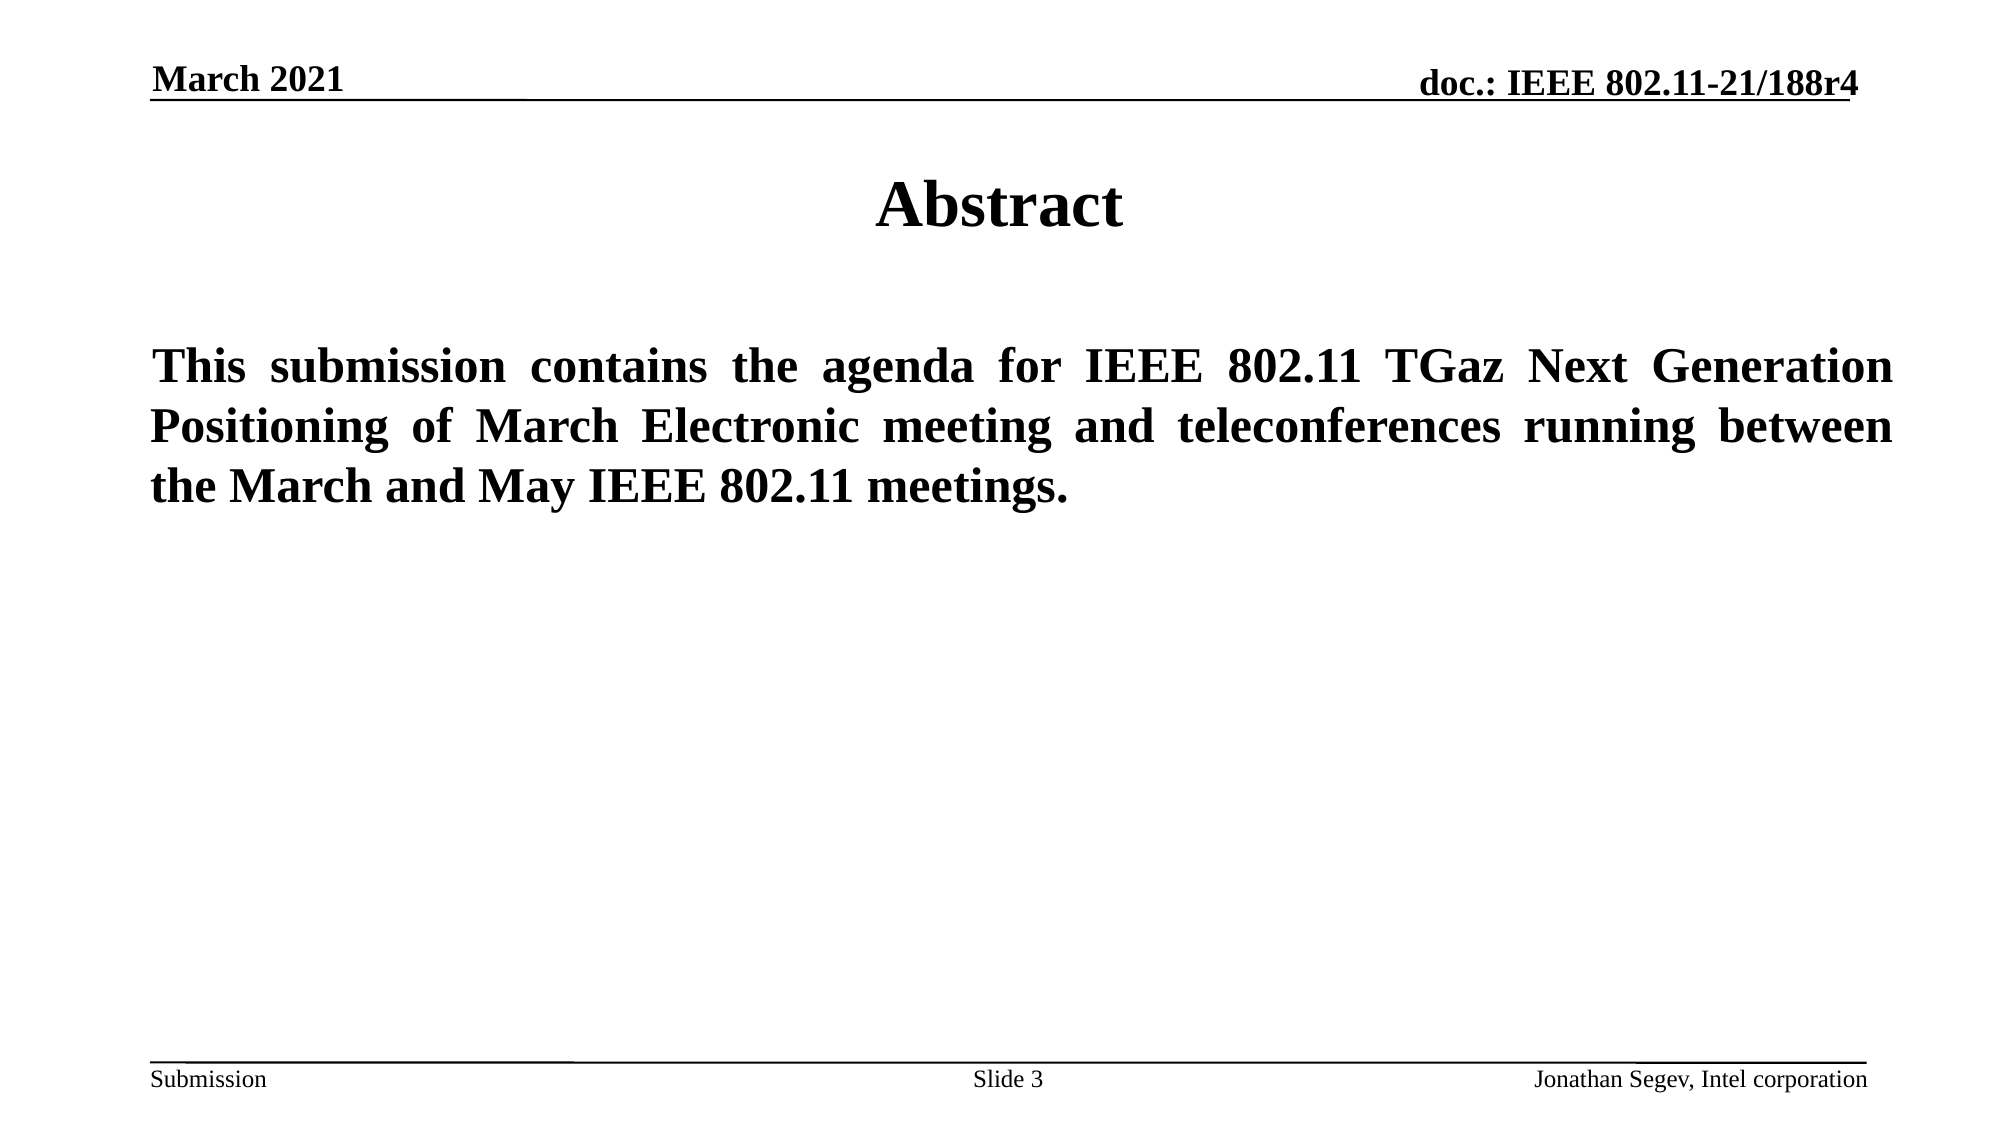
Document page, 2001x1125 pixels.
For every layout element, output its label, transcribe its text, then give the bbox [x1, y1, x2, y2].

slide_number Slide 3 [950, 1061, 1067, 1123]
title Abstract [149, 112, 1850, 288]
list This submission contains the agenda for IEEE 802.11 TGaz Next Generation Positioning of March Electronic meeting and teleconferences running between the March and May IEEE 802.11 meetings. [78, 324, 1910, 1000]
footer Jonathan Segev, Intel corporation [1171, 1061, 1869, 1093]
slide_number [152, 54, 563, 100]
